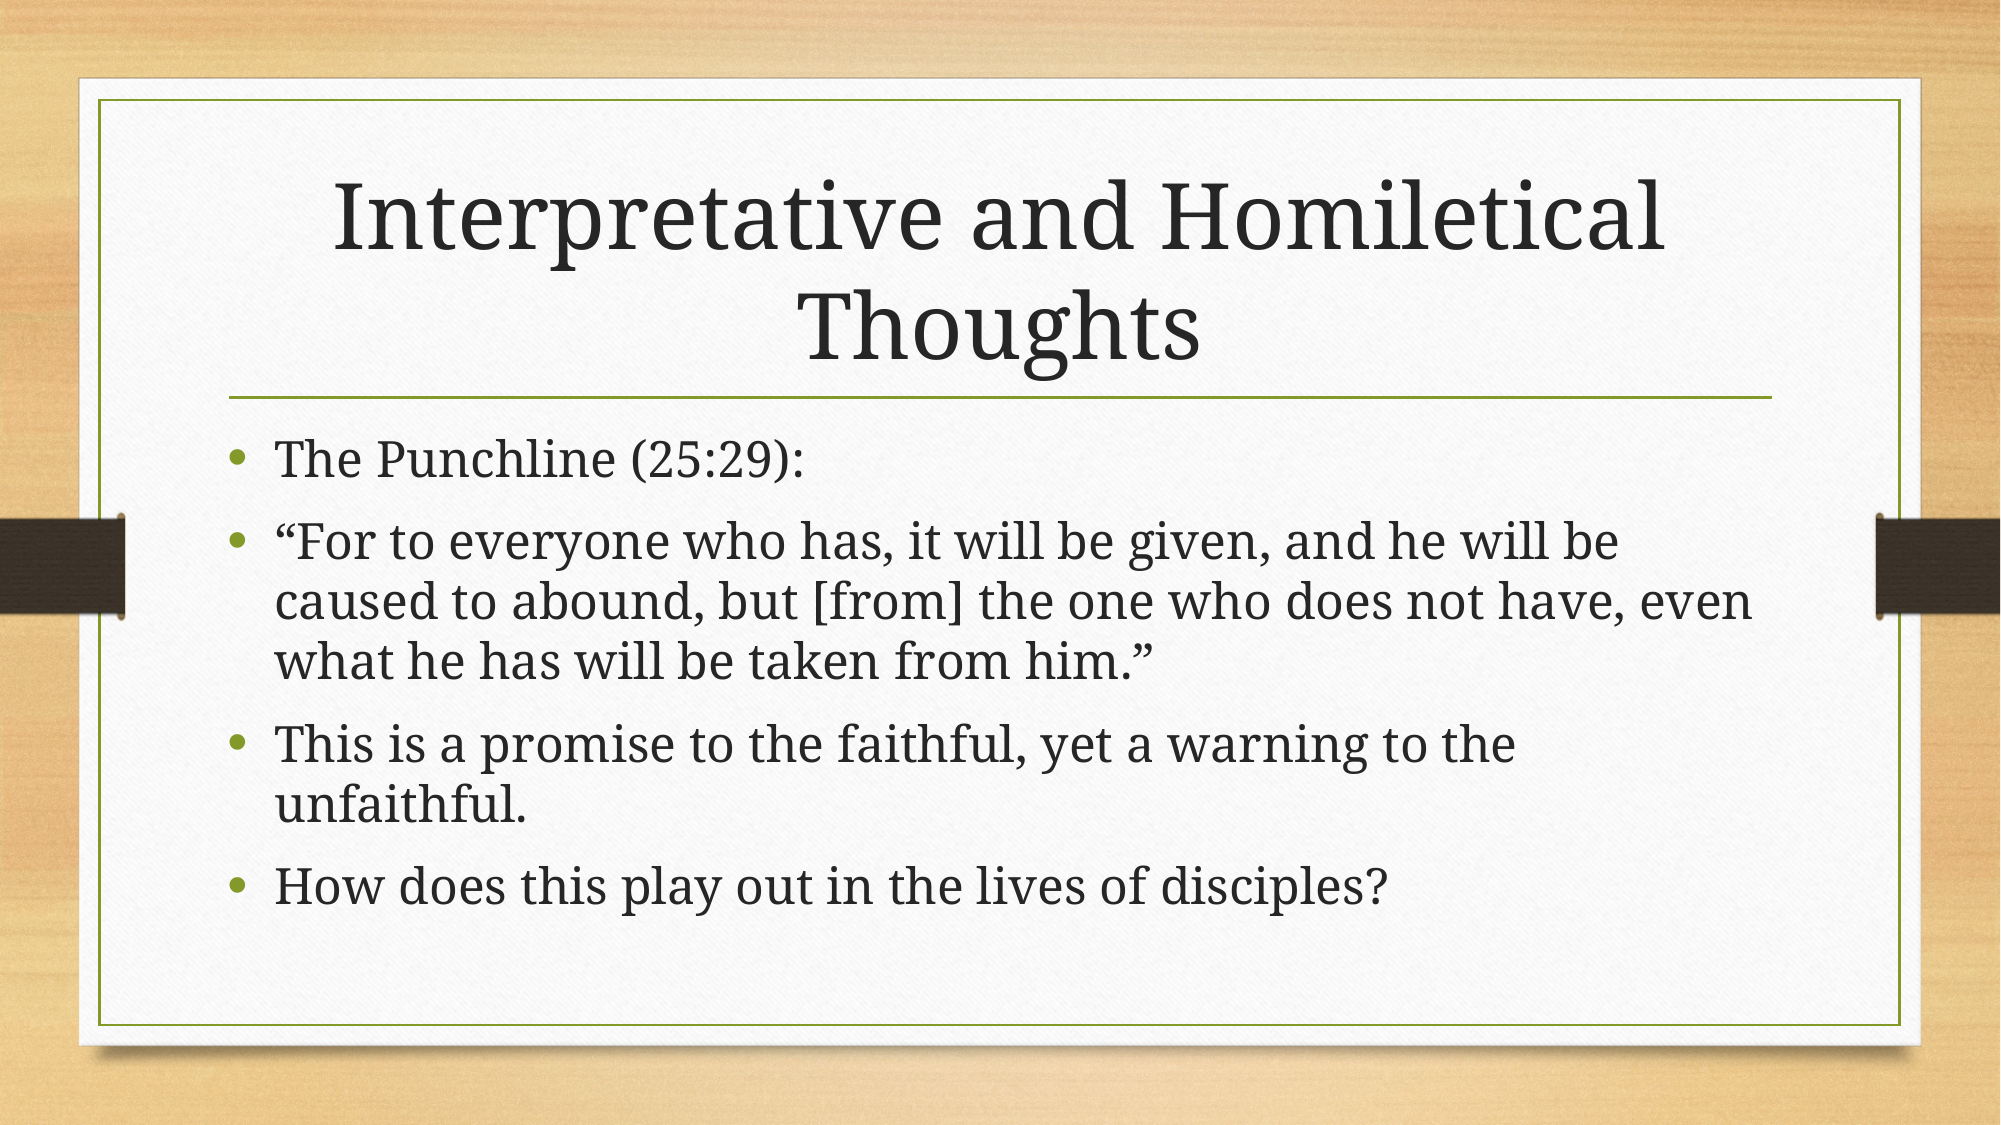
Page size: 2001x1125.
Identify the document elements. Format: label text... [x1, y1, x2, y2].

picture [0, 0, 2001, 1125]
title Interpretative and Homiletical Thoughts [212, 161, 1788, 375]
list The Punchline (25:29): “For to everyone who has, it will be given, and he will be caused to abound, but [from] the one who does not have, even what he has will be taken from him.” This is a promise to the faithful, yet a warning to the unfaithful. How does this play out in the lives of disciples? [212, 419, 1788, 964]
